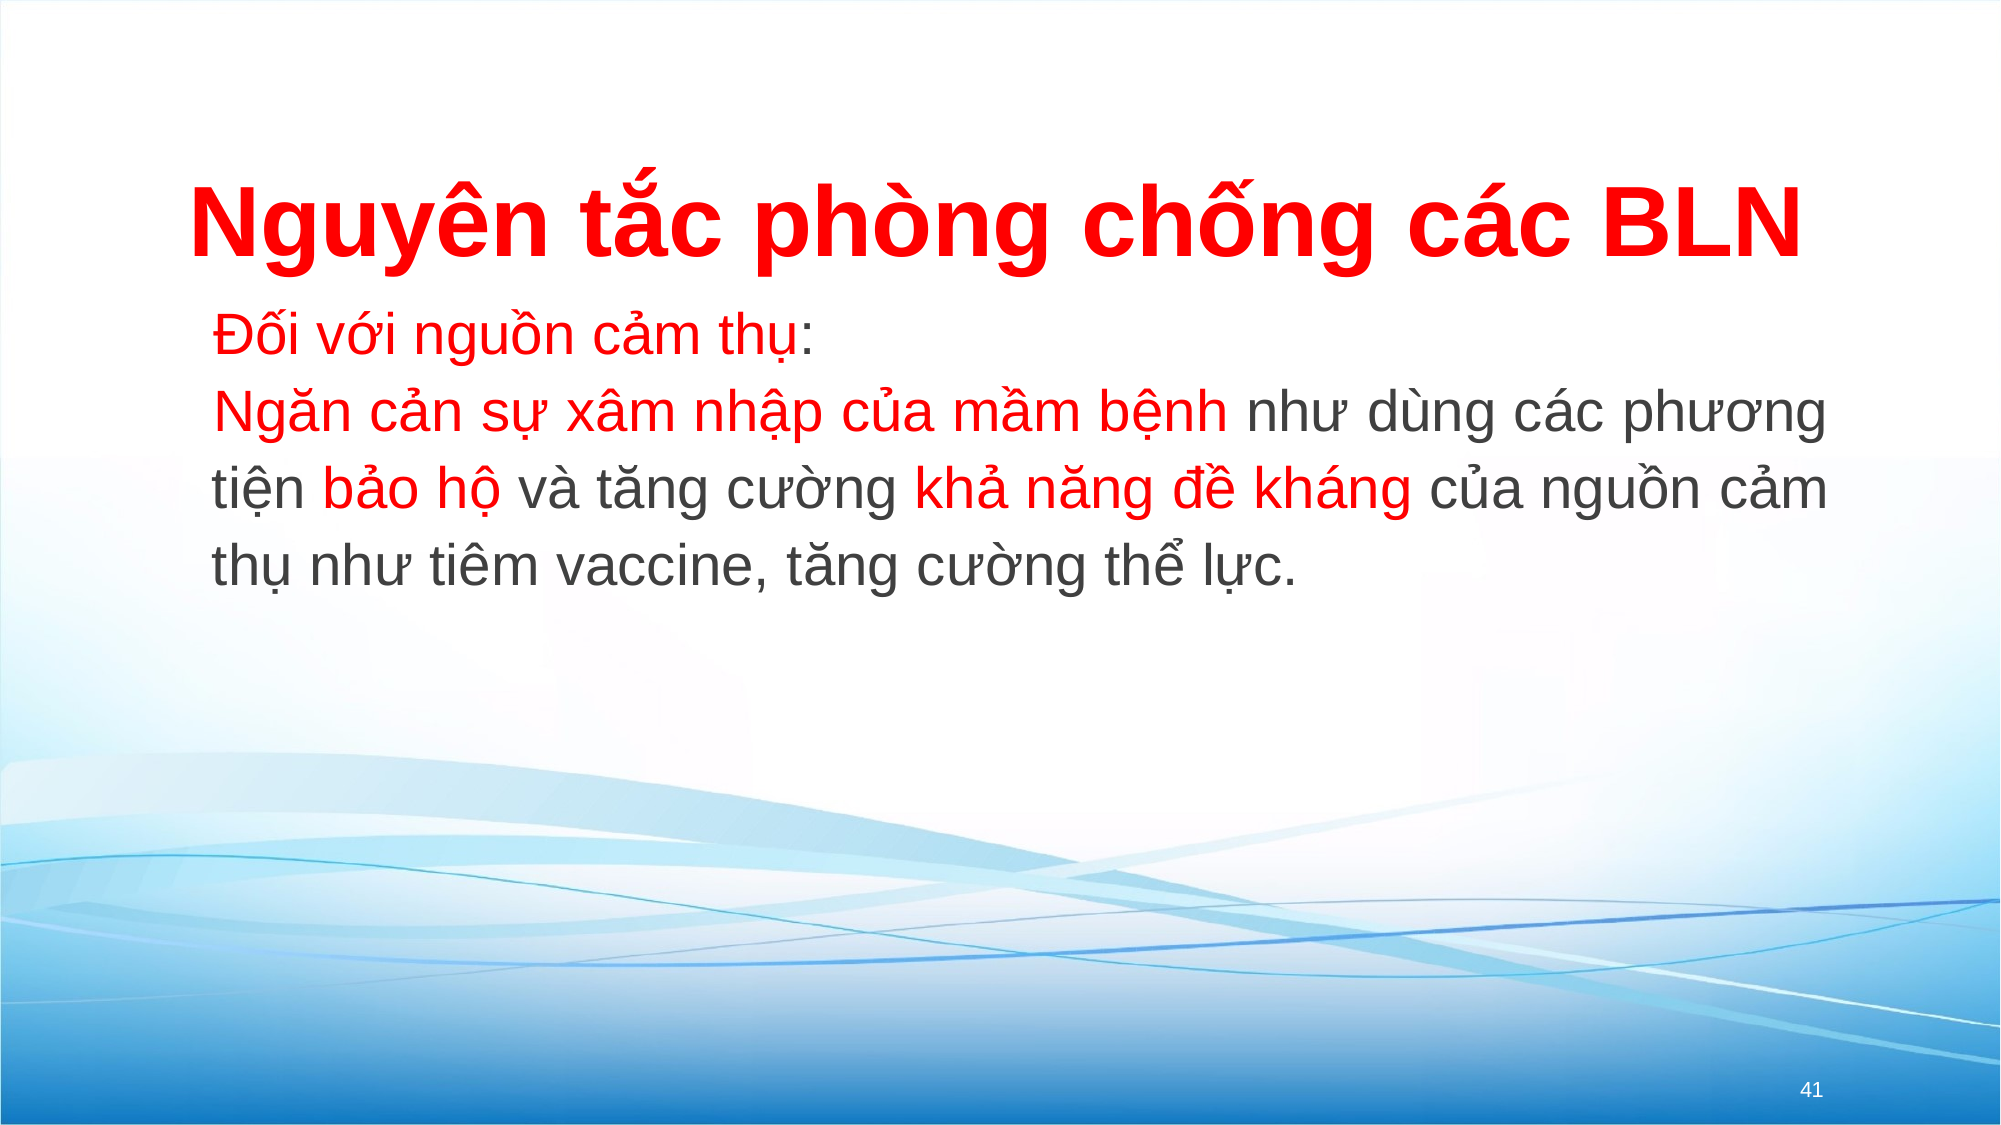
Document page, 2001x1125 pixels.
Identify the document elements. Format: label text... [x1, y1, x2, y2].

slide_number 41 [1793, 1075, 1833, 1125]
picture [0, 0, 2001, 1125]
text_box Đối với nguồn cảm thụ: Ngăn cản sự xâm nhập của mầm bệnh như dùng các phương tiện bảo hộ và tăng cường khả năng đề kháng của nguồn cảm thụ như tiêm vaccine, tăng cường thể lực. [209, 287, 1829, 598]
title Nguyên tắc phòng chống các BLN [184, 38, 1878, 345]
